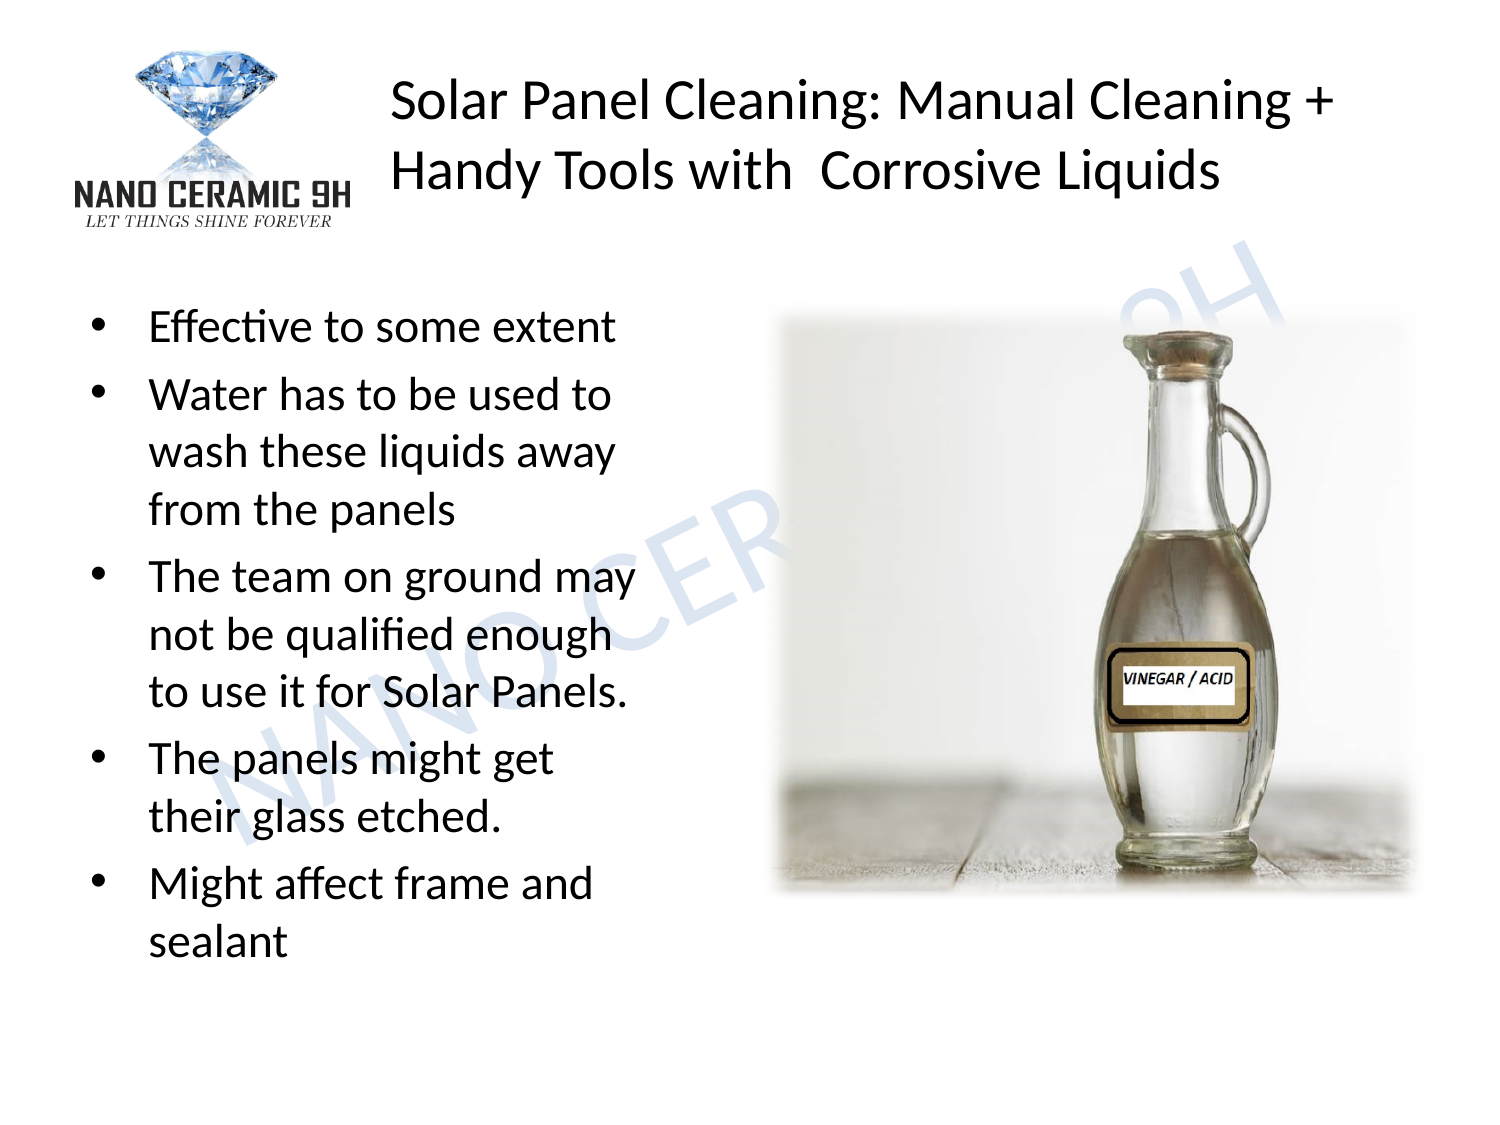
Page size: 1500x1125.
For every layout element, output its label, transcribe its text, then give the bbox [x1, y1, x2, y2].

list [762, 299, 1426, 901]
picture [74, 49, 351, 227]
list Effective to some extent Water has to be used to wash these liquids away from the panels The team on ground may not be qualified enough to use it for Solar Panels. The panels might get their glass etched. Might affect frame and sealant [75, 287, 663, 988]
title Solar Panel Cleaning: Manual Cleaning + Handy Tools with Corrosive Liquids [375, 37, 1425, 225]
